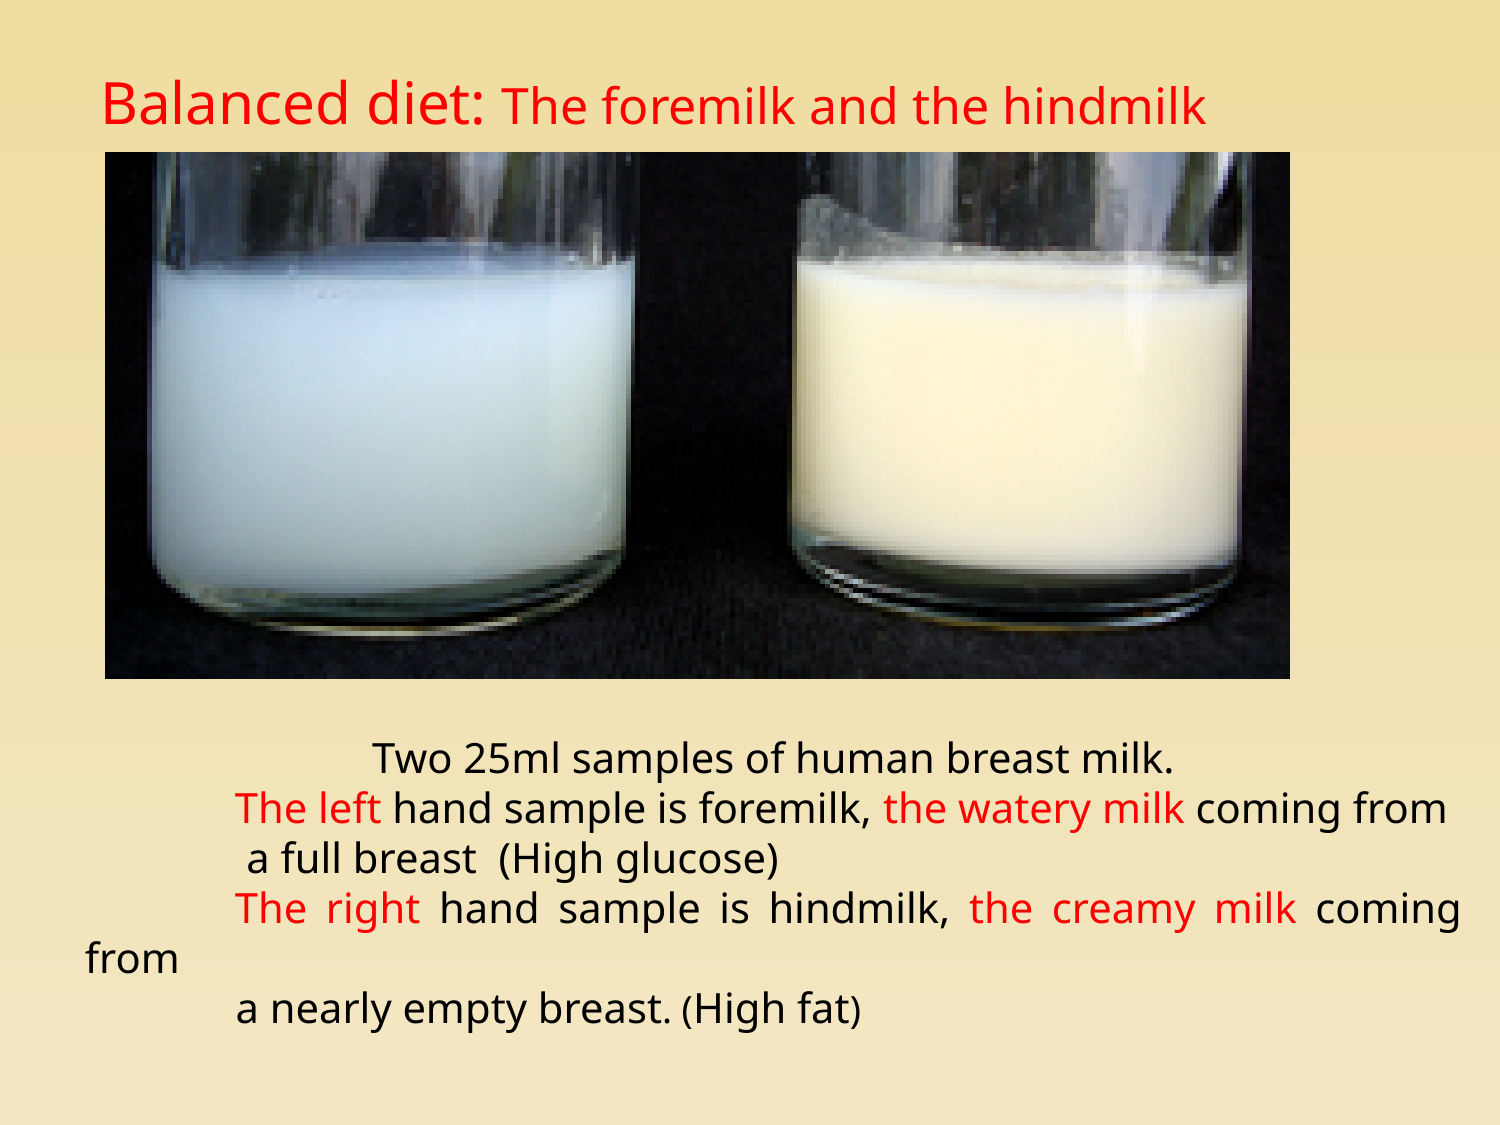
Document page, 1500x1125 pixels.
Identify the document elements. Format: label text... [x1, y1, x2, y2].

text_box Balanced diet: The foremilk and the hindmilk [70, 58, 1313, 144]
picture [105, 152, 1290, 679]
text_box Two 25ml samples of human breast milk. The left hand sample is foremilk, the watery milk coming from a full breast (High glucose) The right hand sample is hindmilk, the creamy milk coming from a nearly empty breast. (High fat) [70, 679, 1477, 1040]
